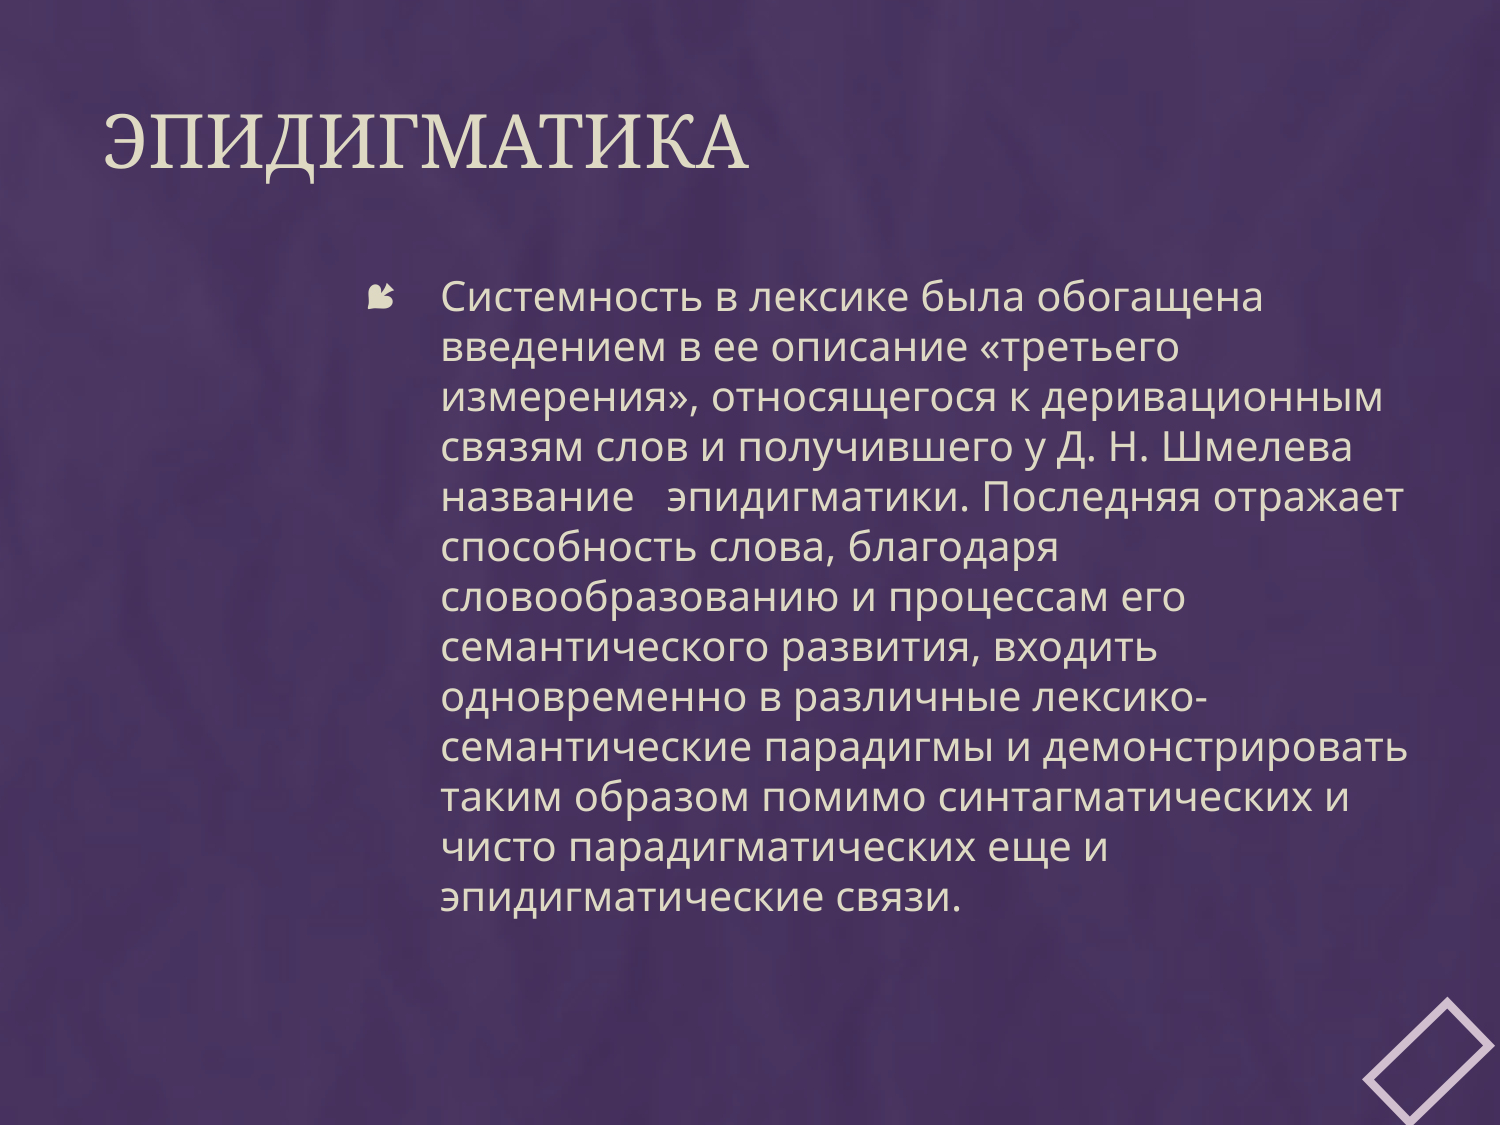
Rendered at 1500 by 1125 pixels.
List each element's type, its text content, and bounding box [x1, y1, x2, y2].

title Эпидигматика [87, 45, 1425, 233]
list Системность в лексике была обогащена введением в ее описание «третьего измерения», относящегося к деривационным связям слов и получившего у Д. Н. Шмелева название эпидигматики. Последняя отражает способность слова, благодаря словообразованию и процессам его семантического развития, входить одновременно в различные лексико-семантические парадигмы и демонстрировать таким образом помимо синтагматических и чисто парадигматических еще и эпидигматические связи. [350, 262, 1425, 1005]
